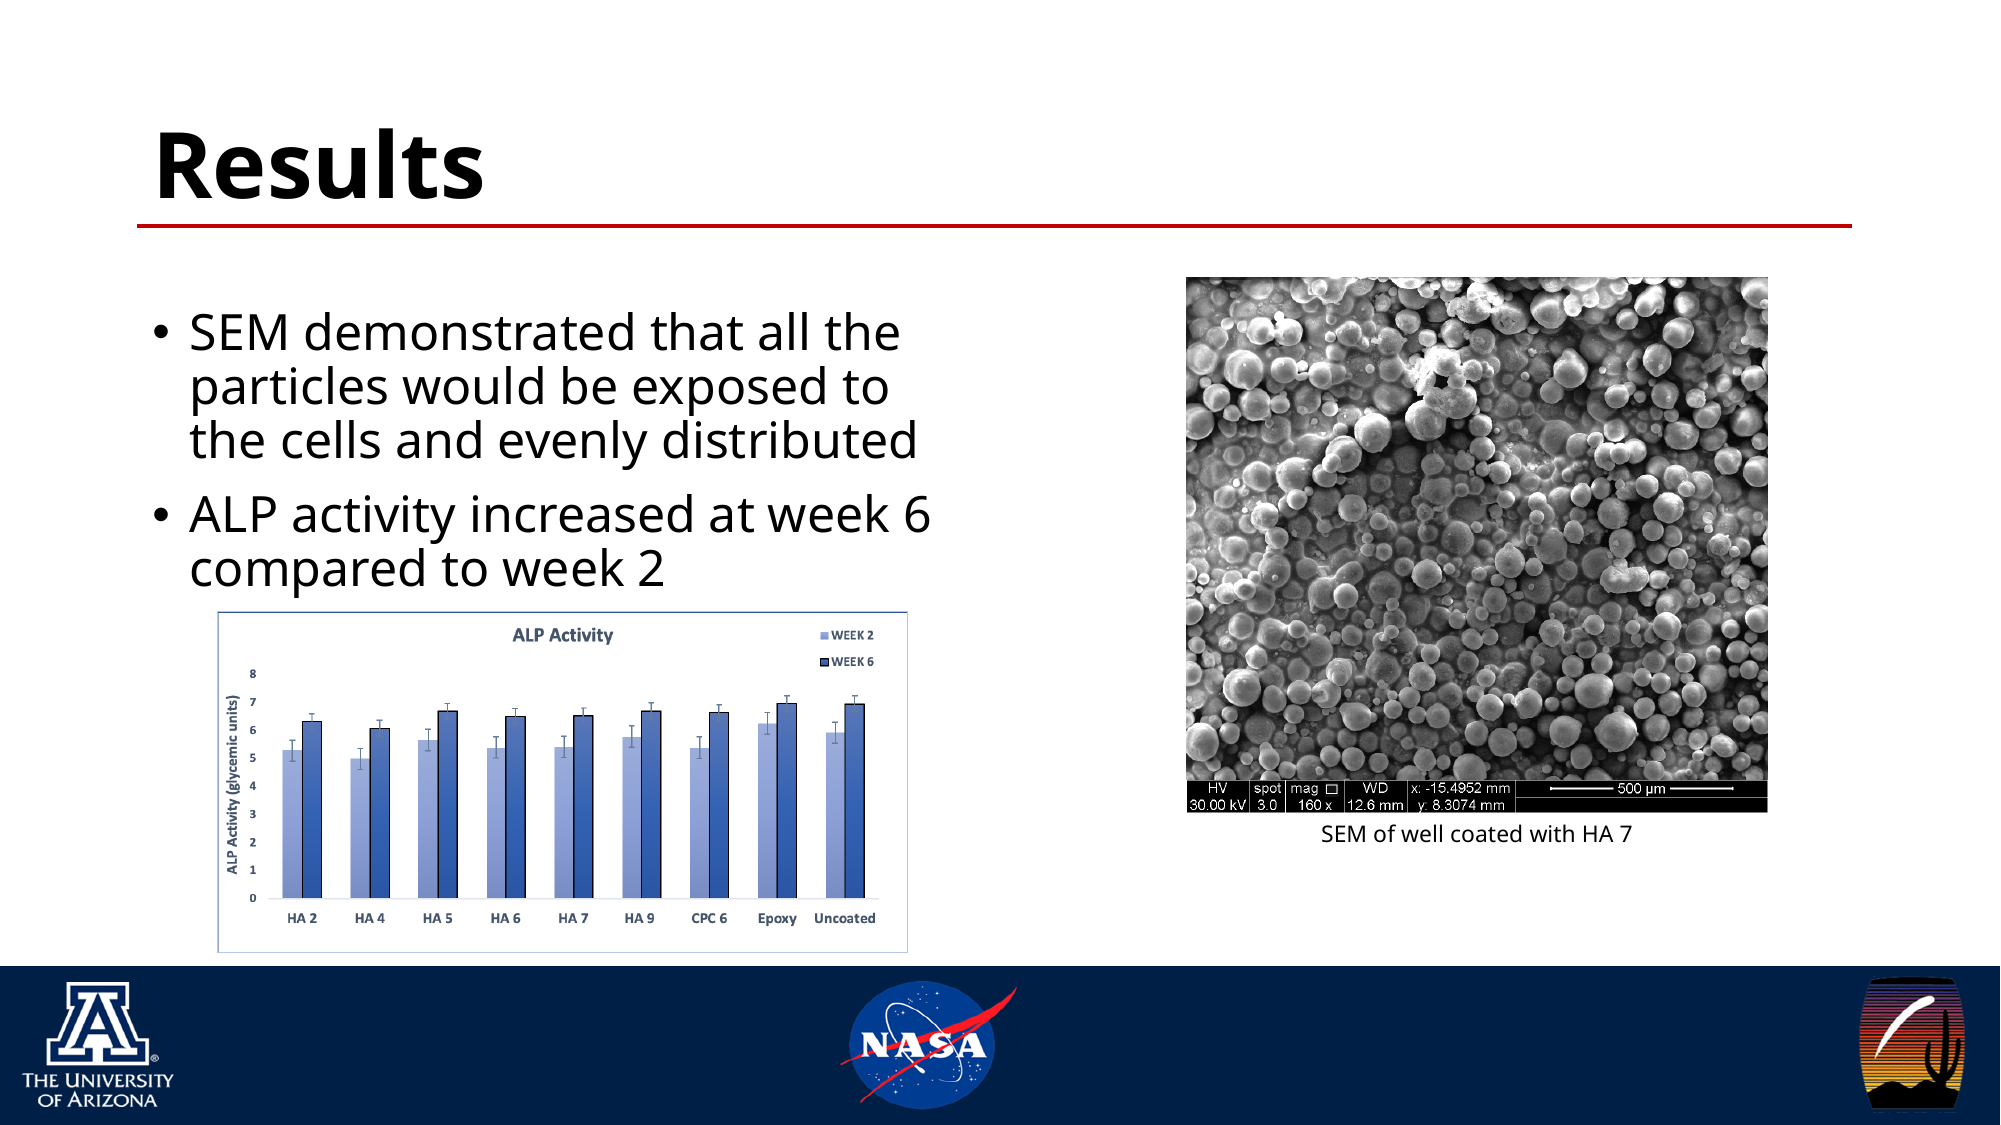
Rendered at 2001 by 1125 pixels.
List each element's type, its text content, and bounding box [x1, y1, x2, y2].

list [1186, 277, 1768, 813]
picture [217, 611, 908, 953]
list SEM demonstrated that all the particles would be exposed to the cells and evenly distributed ALP activity increased at week 6 compared to week 2 [137, 299, 988, 953]
text_box SEM of well coated with HA 7 [1186, 813, 1768, 855]
title Results [137, 59, 1863, 278]
picture [0, 966, 2000, 1125]
